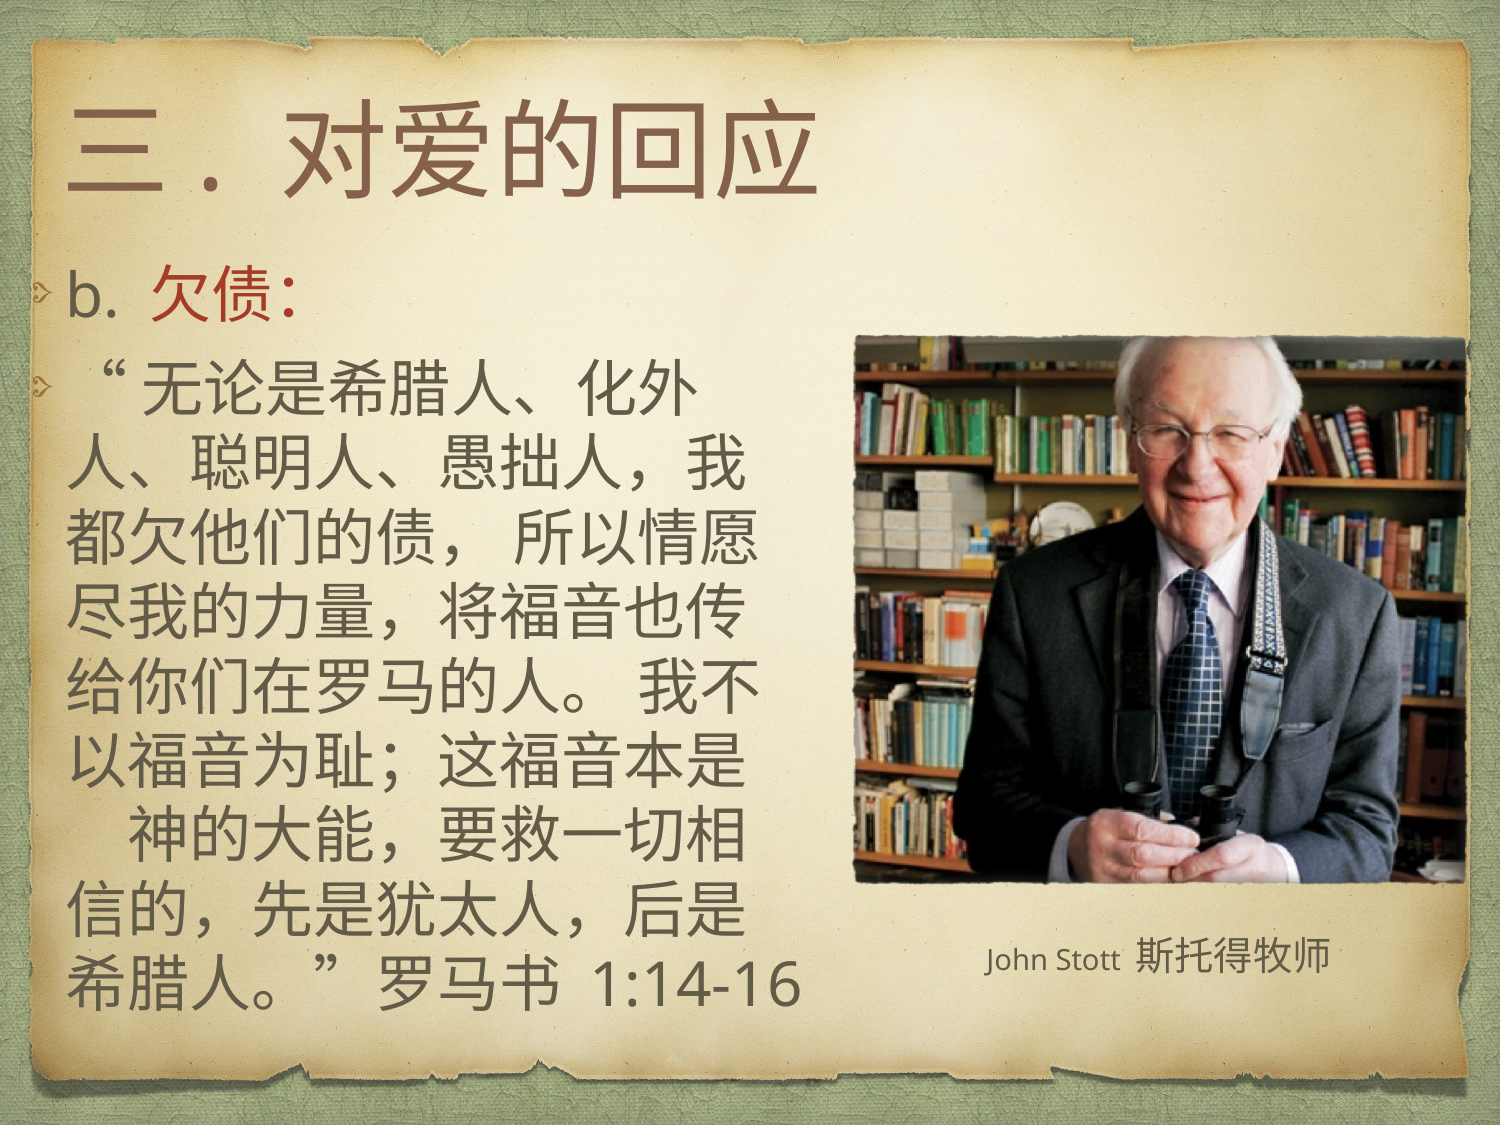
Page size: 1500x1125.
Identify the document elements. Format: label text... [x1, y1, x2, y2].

title 三. 对爱的回应 [57, 44, 1303, 250]
picture [0, 0, 1500, 1125]
text_box John Stott 斯托得牧师 [889, 902, 1430, 1008]
list b. 欠债： “无论是希腊人、化外人、聪明人、愚拙人，我都欠他们的债， 所以情愿尽我的力量，将福音也传给你们在罗马的人。 我不以福音为耻；这福音本是 神的大能，要救一切相信的，先是犹太人，后是希腊人。”罗马书 1:14-16 [28, 241, 811, 1034]
